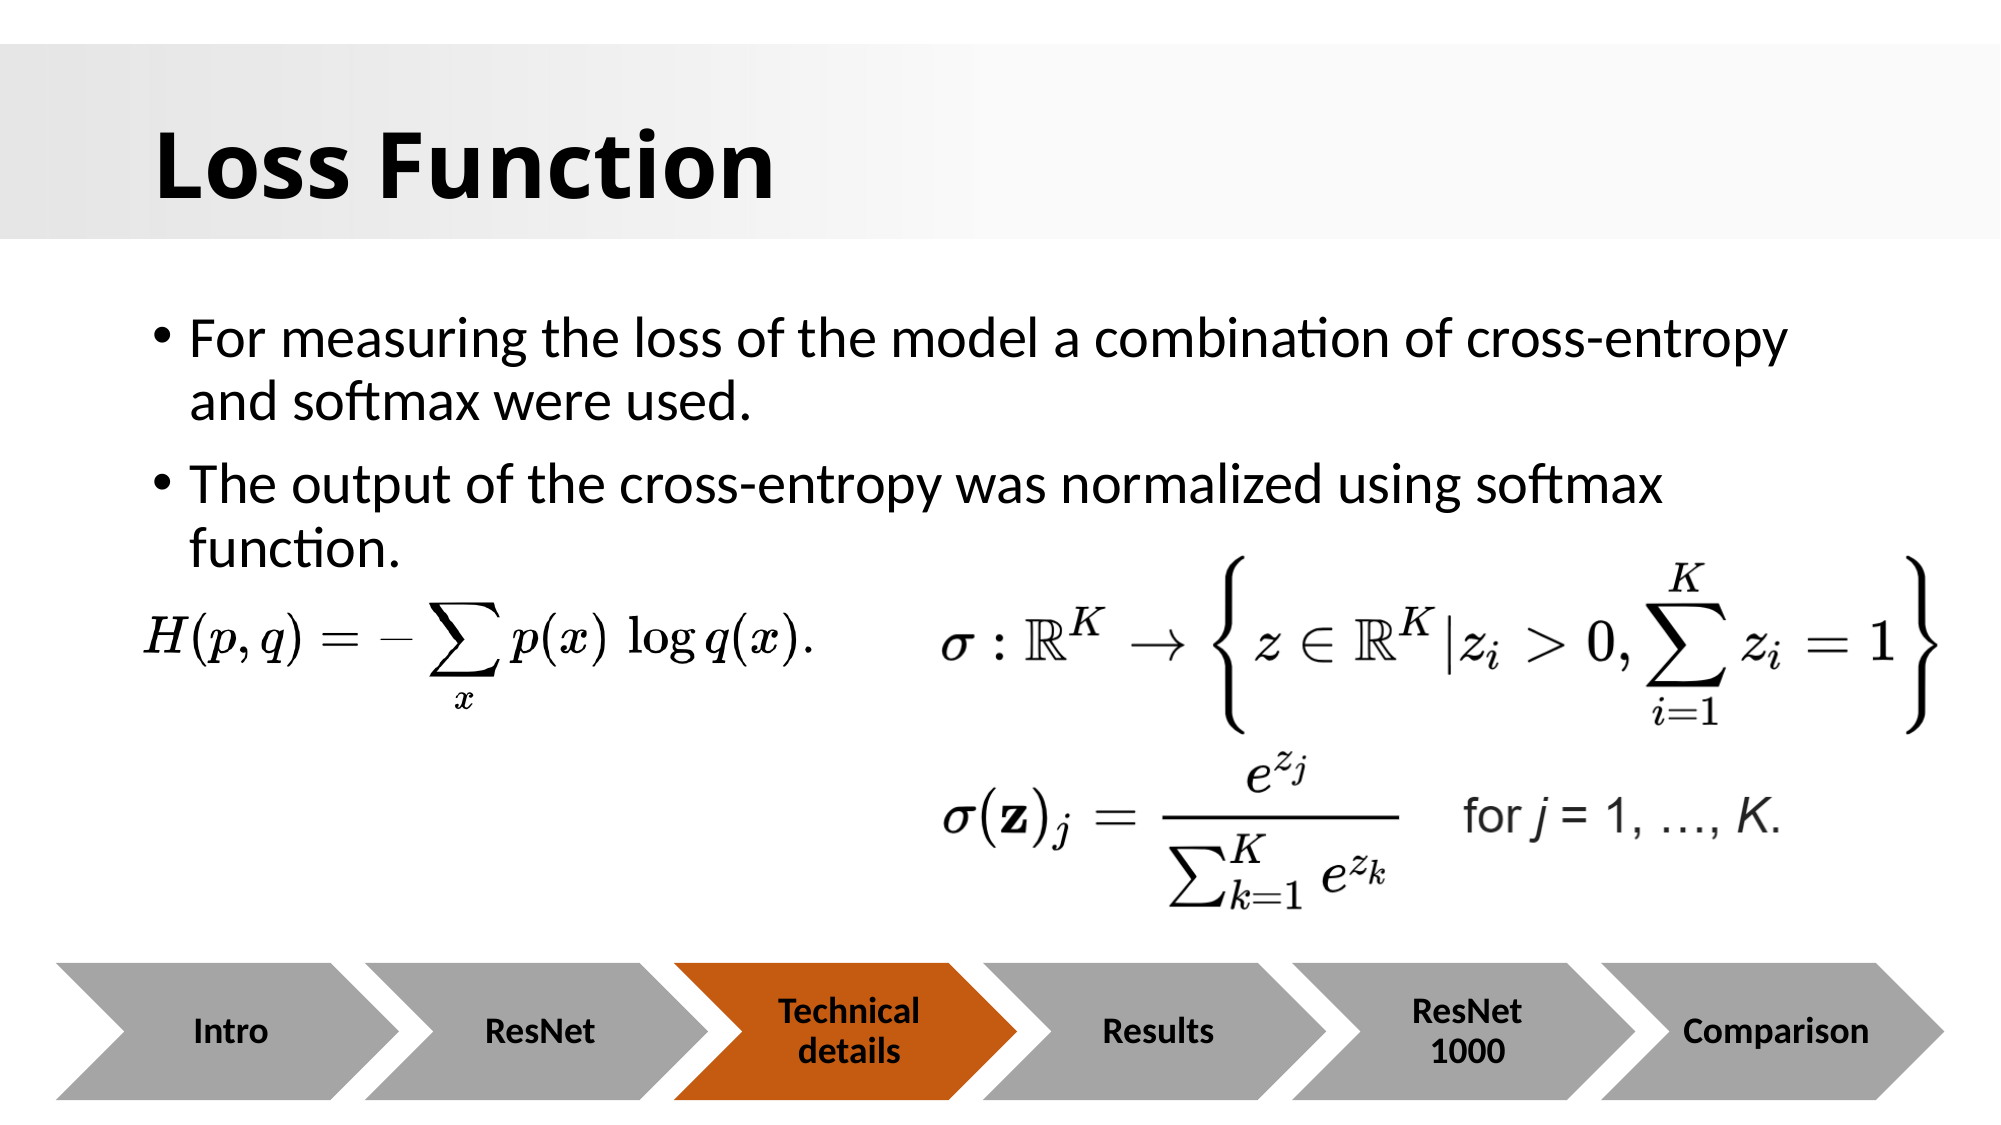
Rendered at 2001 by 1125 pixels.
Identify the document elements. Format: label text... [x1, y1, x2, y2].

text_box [54, 928, 1946, 1125]
picture [137, 594, 816, 733]
title Loss Function [137, 59, 1863, 278]
list For measuring the loss of the model a combination of cross-entropy and softmax were used. The output of the cross-entropy was normalized using softmax function. [137, 299, 1863, 928]
text_box [0, 44, 2000, 240]
picture [924, 548, 1946, 928]
